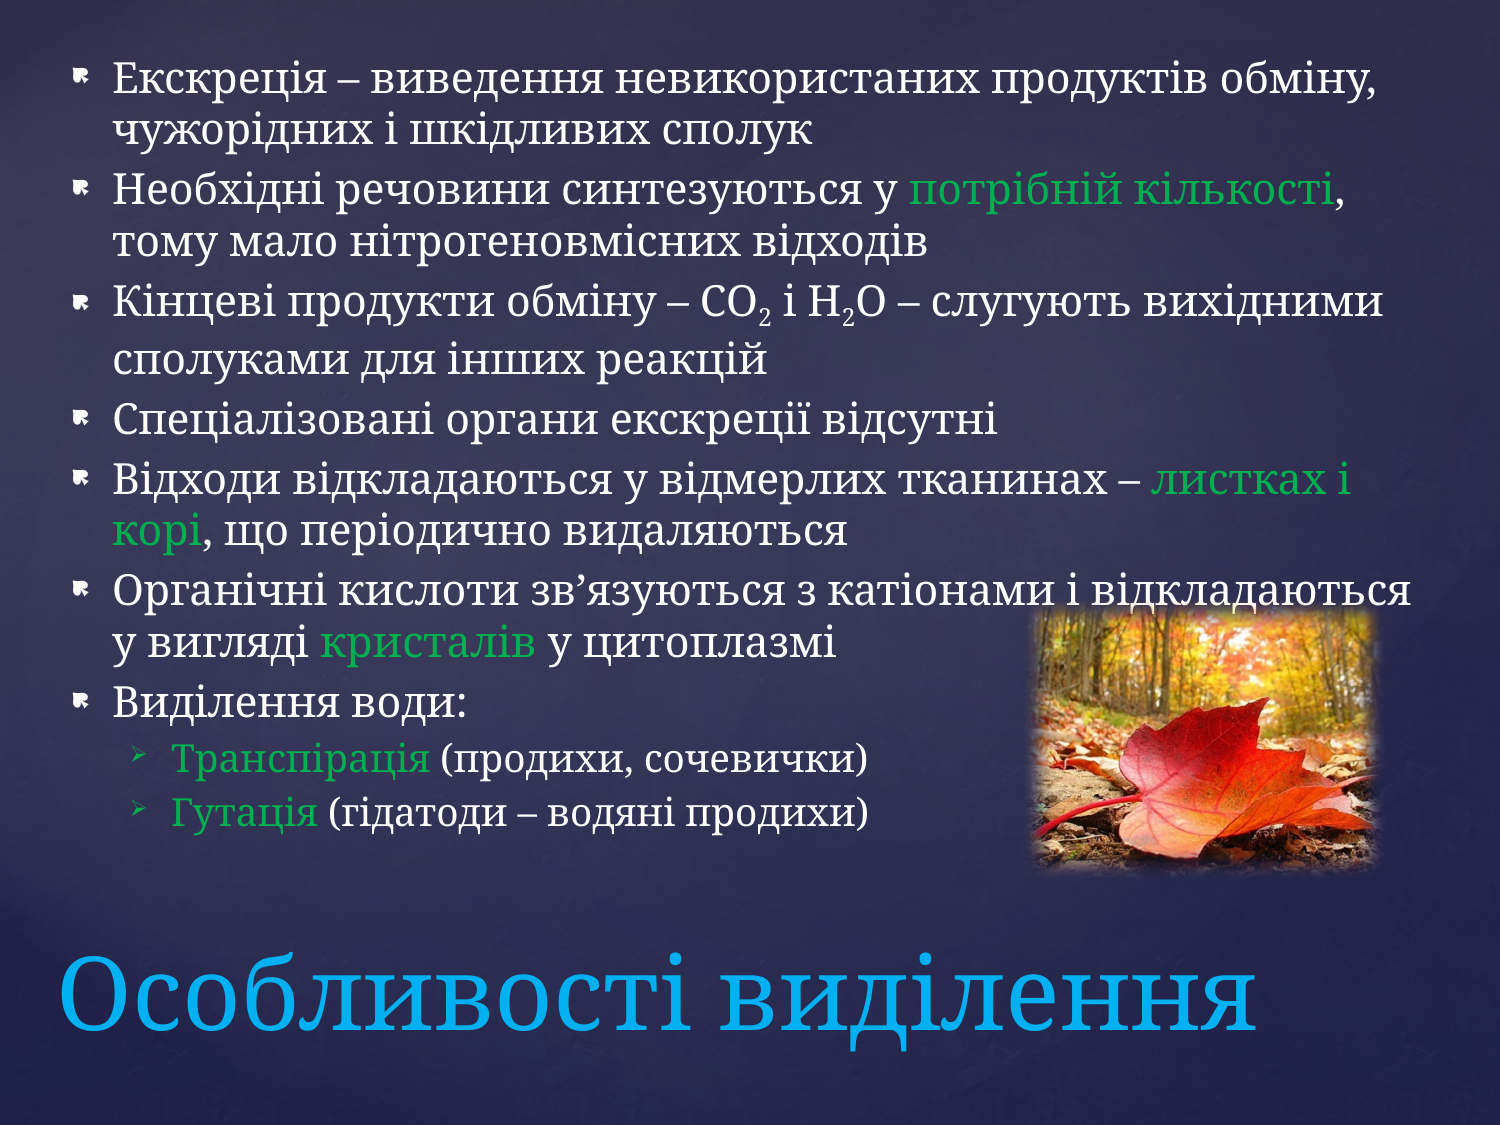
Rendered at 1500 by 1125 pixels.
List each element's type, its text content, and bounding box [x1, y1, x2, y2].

title Особливості виділення [41, 905, 1365, 1059]
picture [1021, 595, 1388, 883]
list Екскреція – виведення невикористаних продуктів обміну, чужорідних і шкідливих сполук Необхідні речовини синтезуються у потрібній кількості, тому мало нітрогеновмісних відходів Кінцеві продукти обміну – СО2 і Н2О – слугують вихідними сполуками для інших реакцій Спеціалізовані органи екскреції відсутні Відходи відкладаються у відмерлих тканинах – листках і корі, що періодично видаляються Органічні кислоти зв’язуються з катіонами і відкладаються у вигляді кристалів у цитоплазмі Виділення води: Транспірація (продихи, сочевички) Гутація (гідатоди – водяні продихи) [53, 42, 1459, 846]
